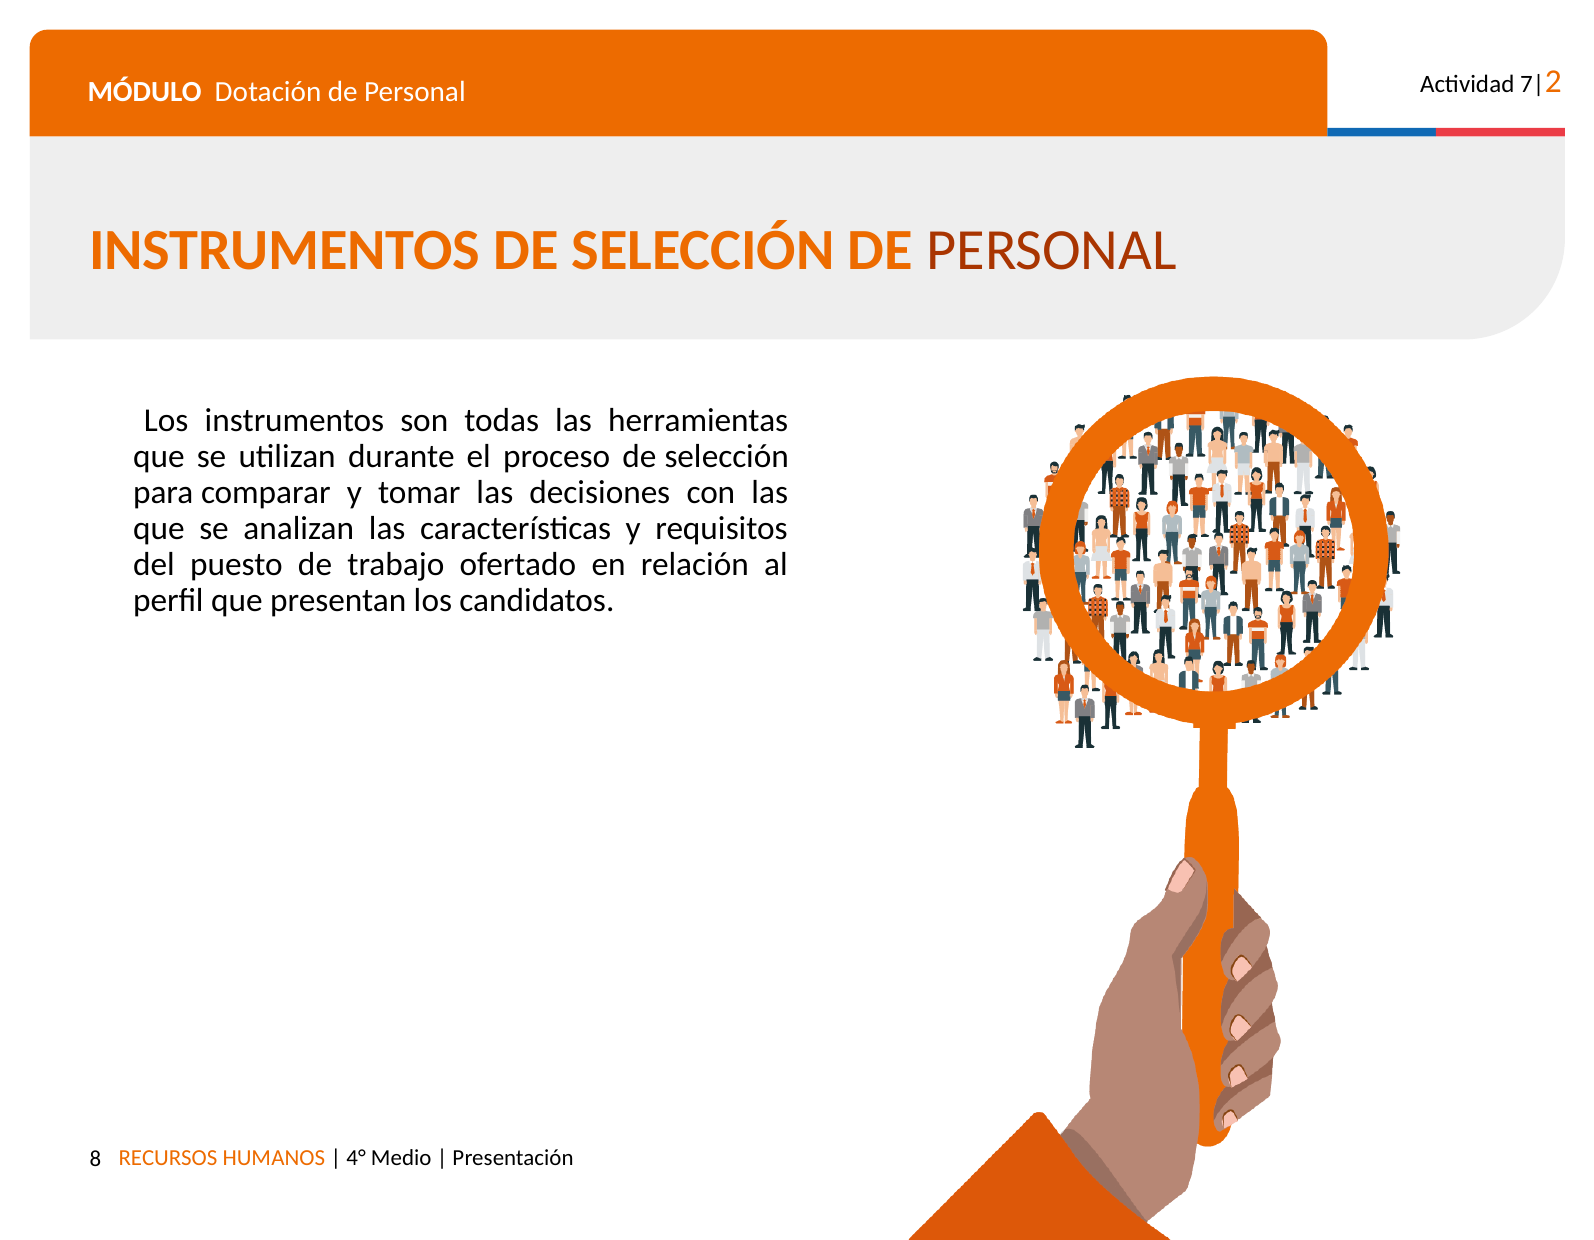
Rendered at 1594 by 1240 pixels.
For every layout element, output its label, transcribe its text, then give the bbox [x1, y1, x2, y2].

picture [804, 307, 1464, 1240]
text_box INSTRUMENTOS DE SELECCIÓN DE PERSONAL [74, 209, 1543, 296]
slide_number 8 [72, 1128, 117, 1240]
text_box Los instrumentos son todas las herramientas que se utilizan durante el proceso de selección para comparar y tomar las decisiones con las que se analizan las características y requisitos del puesto de trabajo ofertado en relación al perfil que presentan los candidatos. [125, 395, 797, 627]
